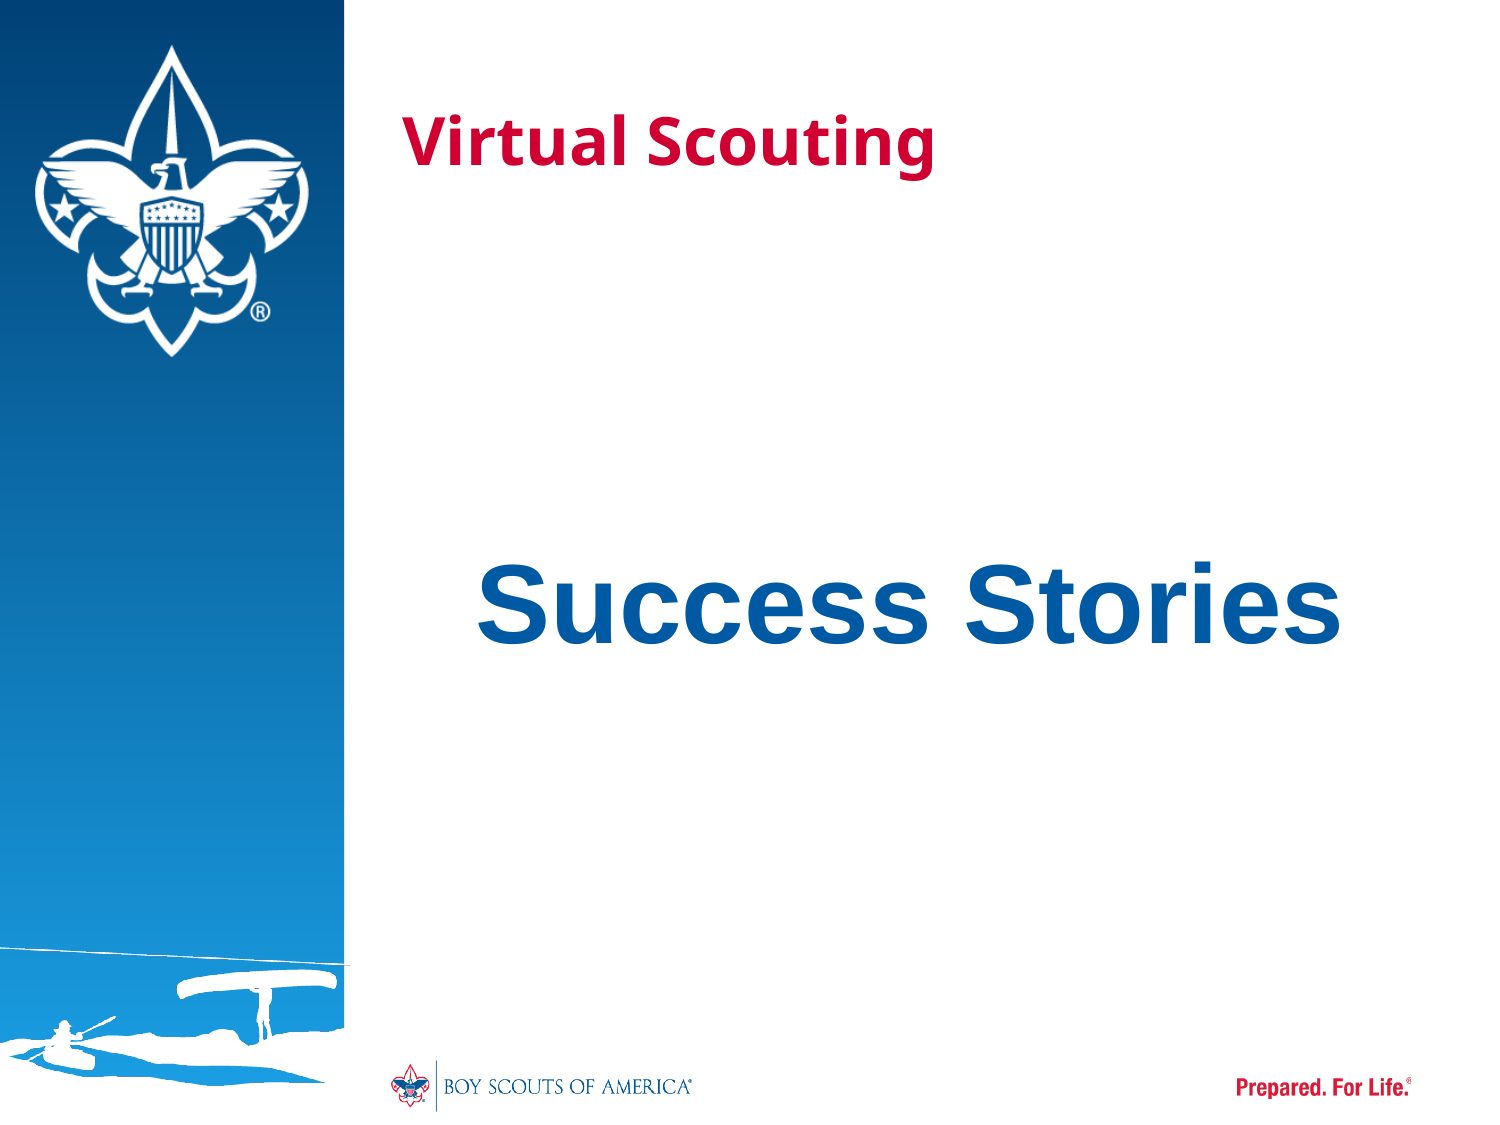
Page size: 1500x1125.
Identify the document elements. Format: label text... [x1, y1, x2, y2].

picture [391, 1060, 692, 1112]
title Virtual Scouting [394, 44, 1414, 234]
picture [35, 44, 309, 358]
list Success Stories [394, 261, 1426, 1006]
picture [0, 900, 351, 1125]
picture [1237, 1077, 1412, 1099]
